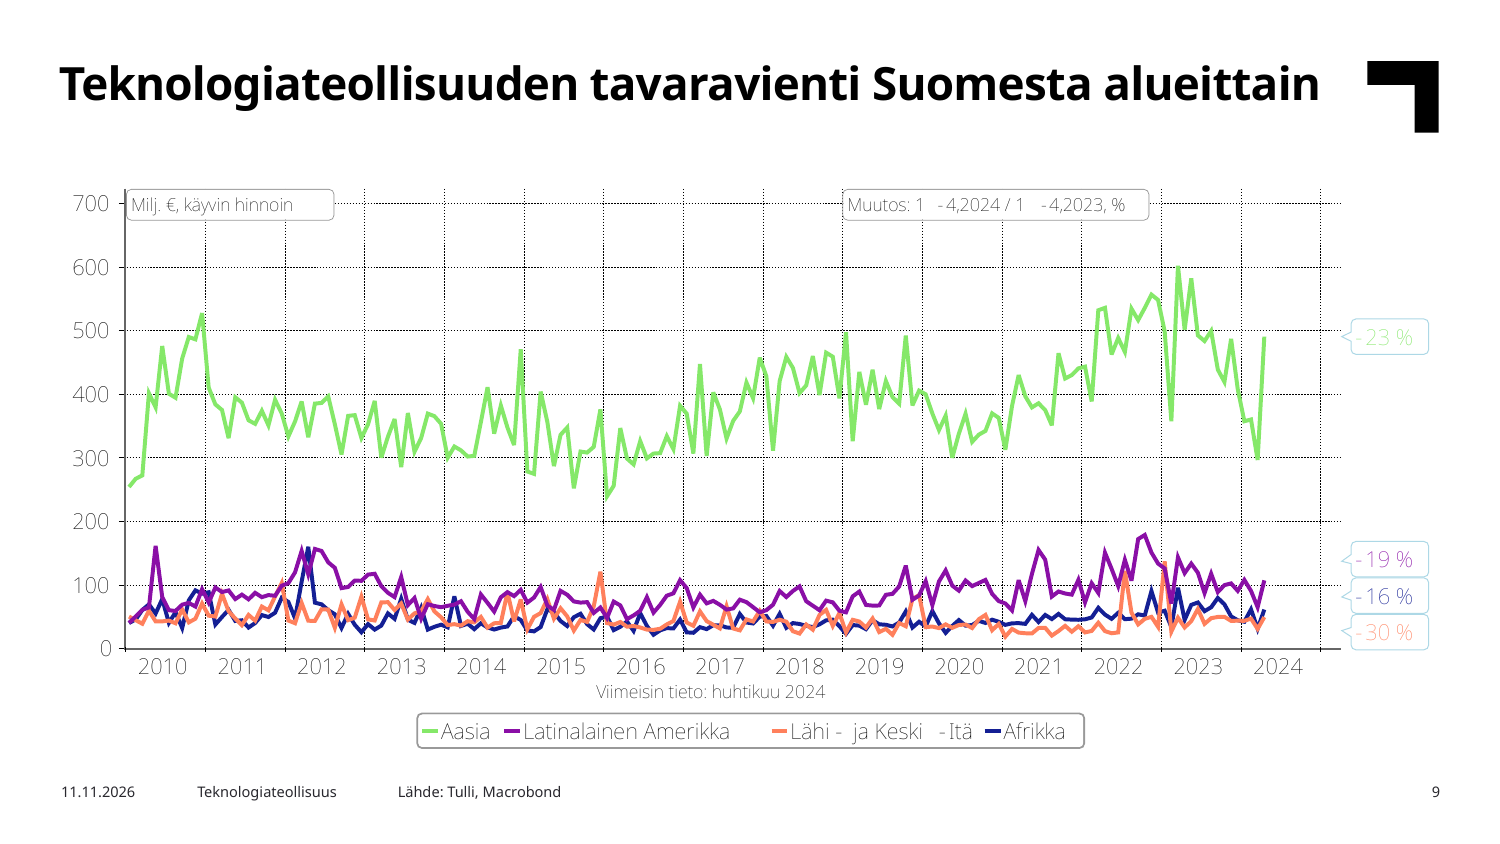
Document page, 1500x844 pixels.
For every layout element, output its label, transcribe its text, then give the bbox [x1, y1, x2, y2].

footer Teknologiateollisuus [182, 775, 382, 803]
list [63, 180, 1438, 763]
slide_number 9 [1313, 775, 1456, 803]
list Lähde: Tulli, Macrobond [382, 775, 871, 803]
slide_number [46, 775, 182, 803]
list Teknologiateollisuuden tavaravienti Suomesta alueittain [41, 46, 1353, 153]
